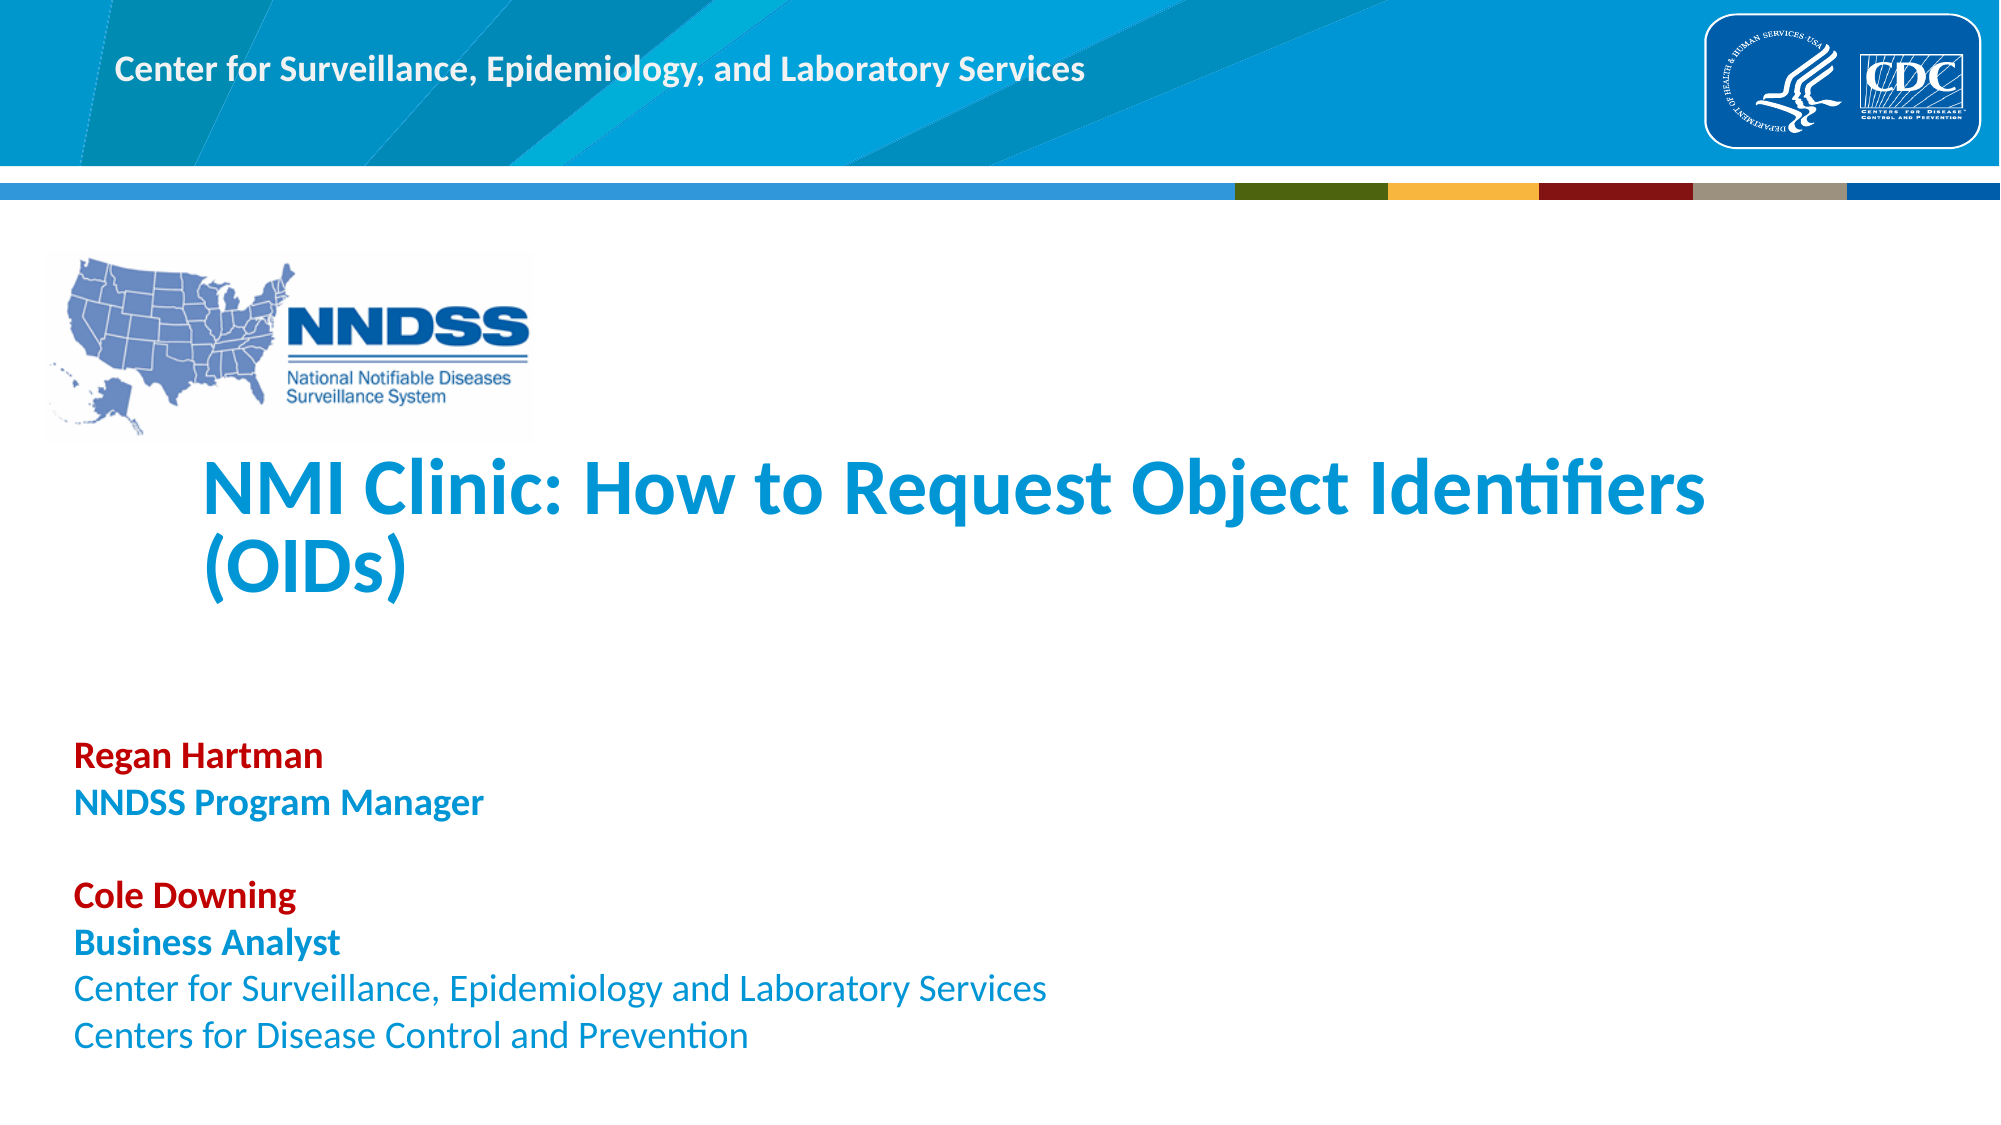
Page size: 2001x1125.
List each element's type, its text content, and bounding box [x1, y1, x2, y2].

picture [44, 251, 534, 445]
title NMI Clinic: How to Request Object Identifiers (OIDs) [187, 444, 1913, 700]
text_box Regan Hartman NNDSS Program Manager Cole Downing Business Analyst Center for Surveillance, Epidemiology and Laboratory Services Centers for Disease Control and Prevention [58, 722, 1096, 1064]
